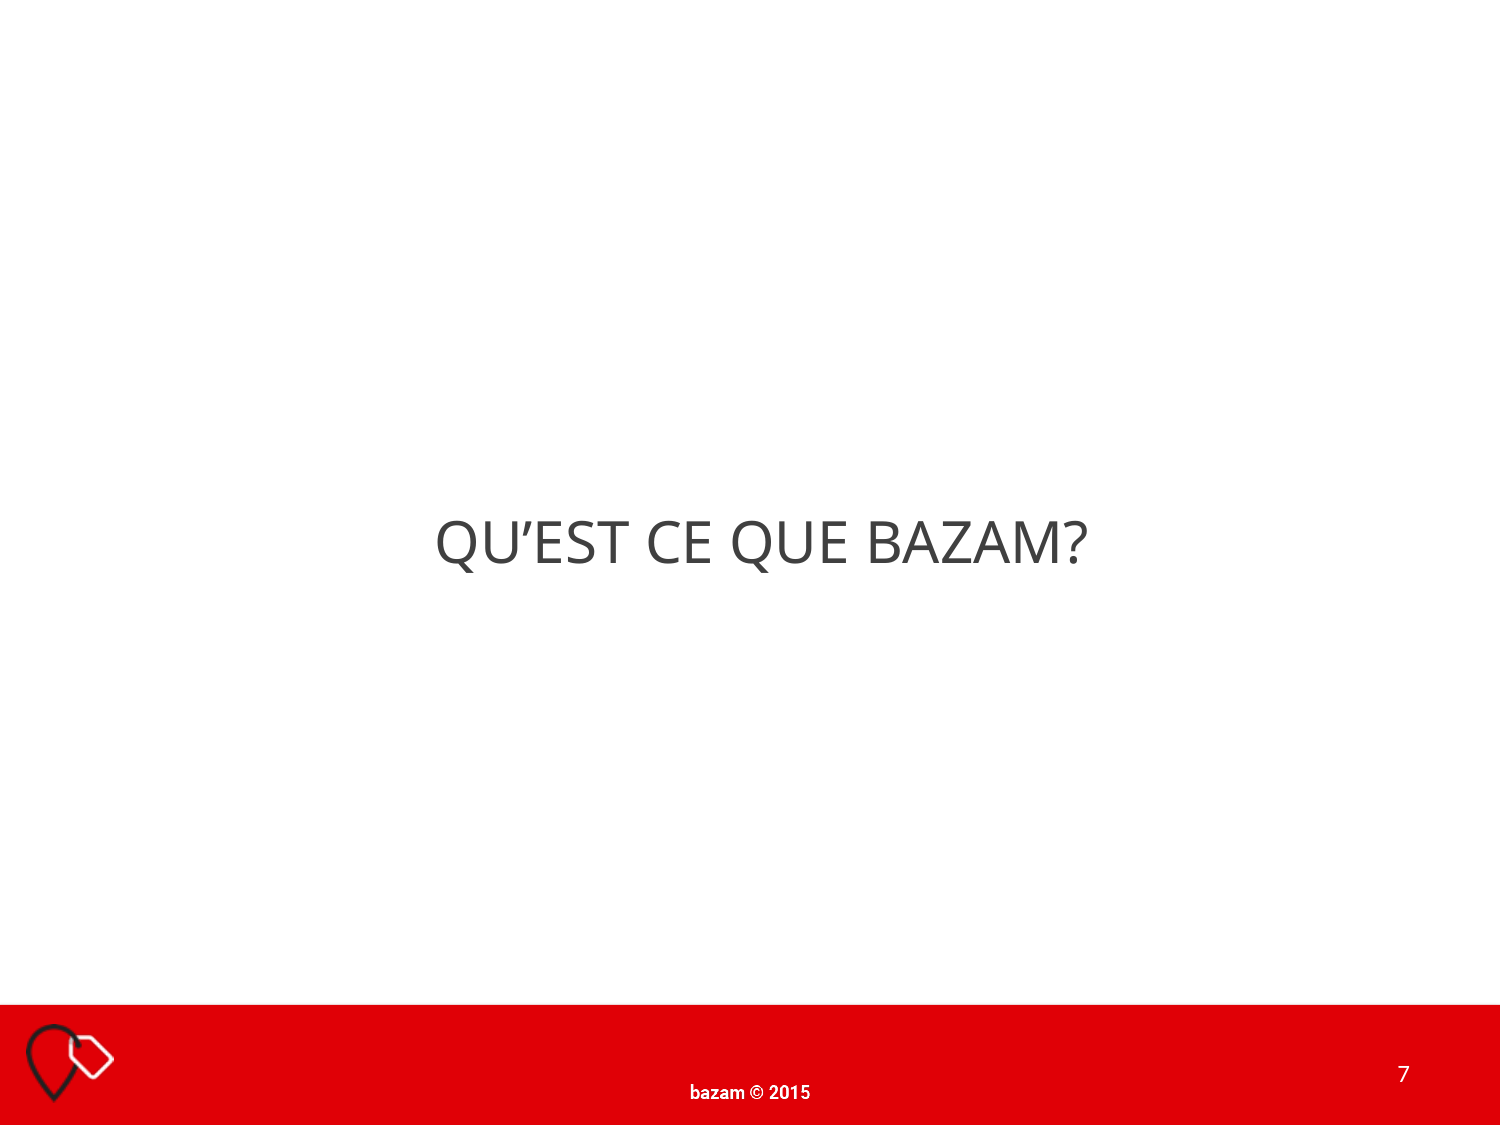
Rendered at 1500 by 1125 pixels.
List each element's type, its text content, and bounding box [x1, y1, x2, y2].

slide_number 7 [1074, 1042, 1425, 1103]
picture [689, 1084, 811, 1099]
picture [26, 1024, 114, 1103]
title QU’EST CE QUE BAZAM? [86, 446, 1437, 634]
